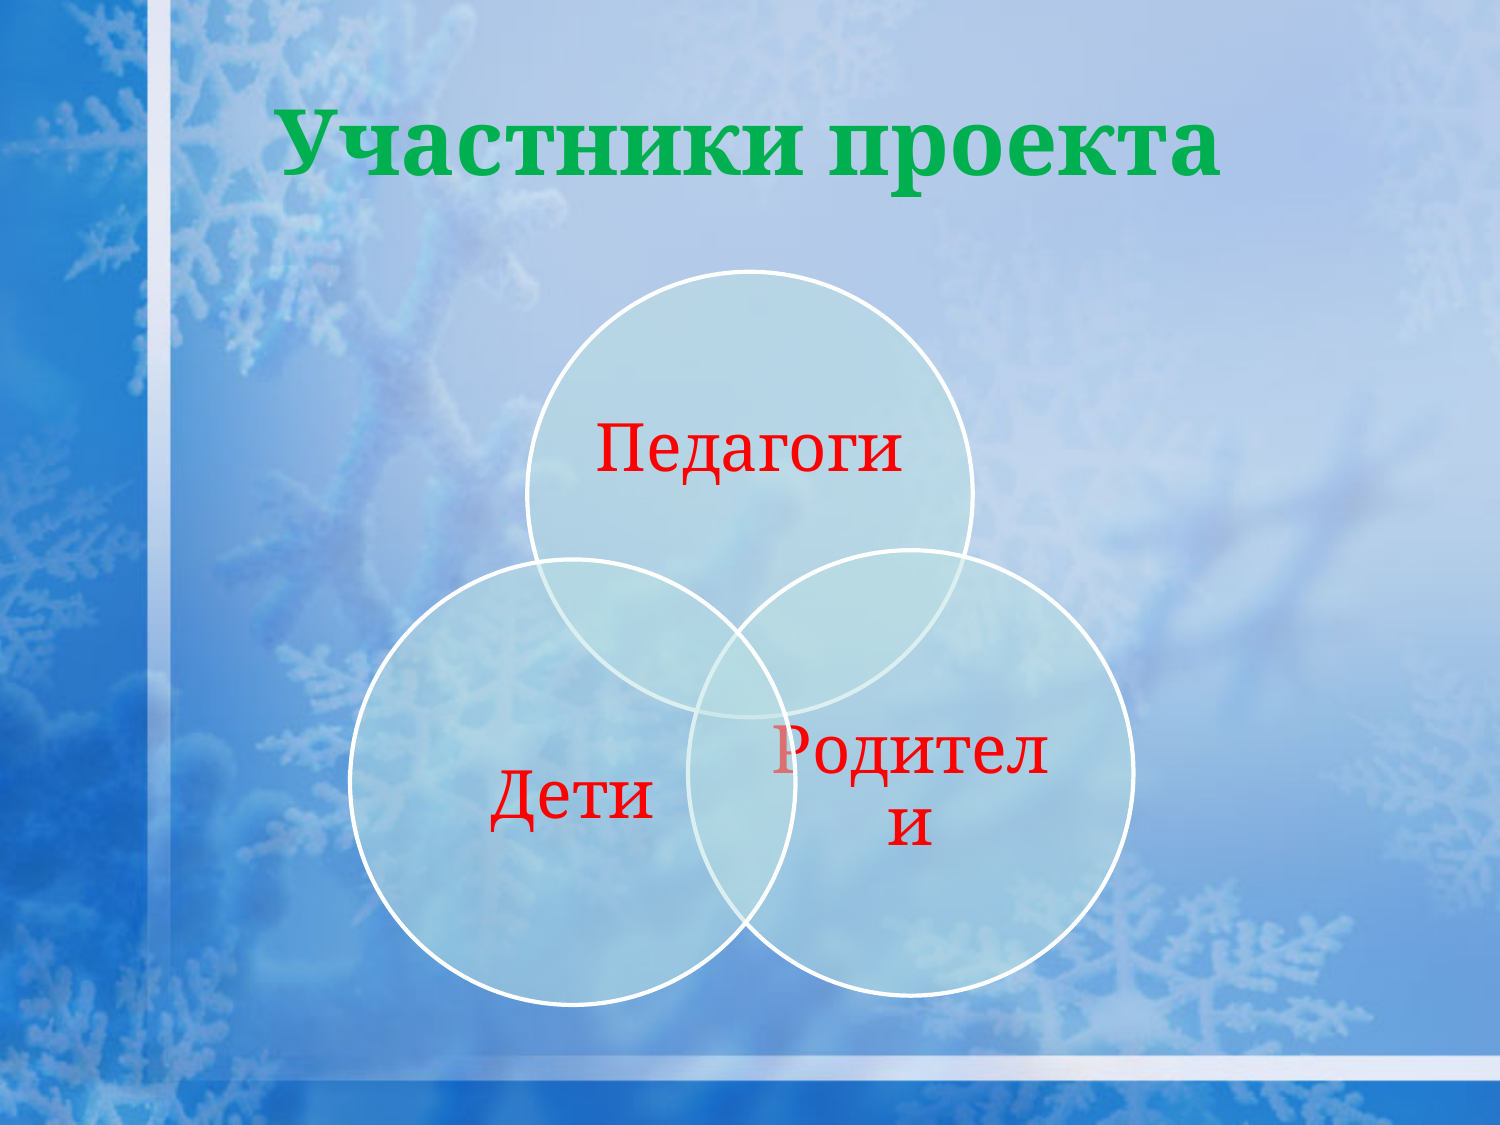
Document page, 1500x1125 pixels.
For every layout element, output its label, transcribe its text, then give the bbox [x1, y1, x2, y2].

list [74, 262, 1426, 1006]
title Участники проекта [75, 45, 1425, 233]
picture [0, 0, 1500, 1125]
